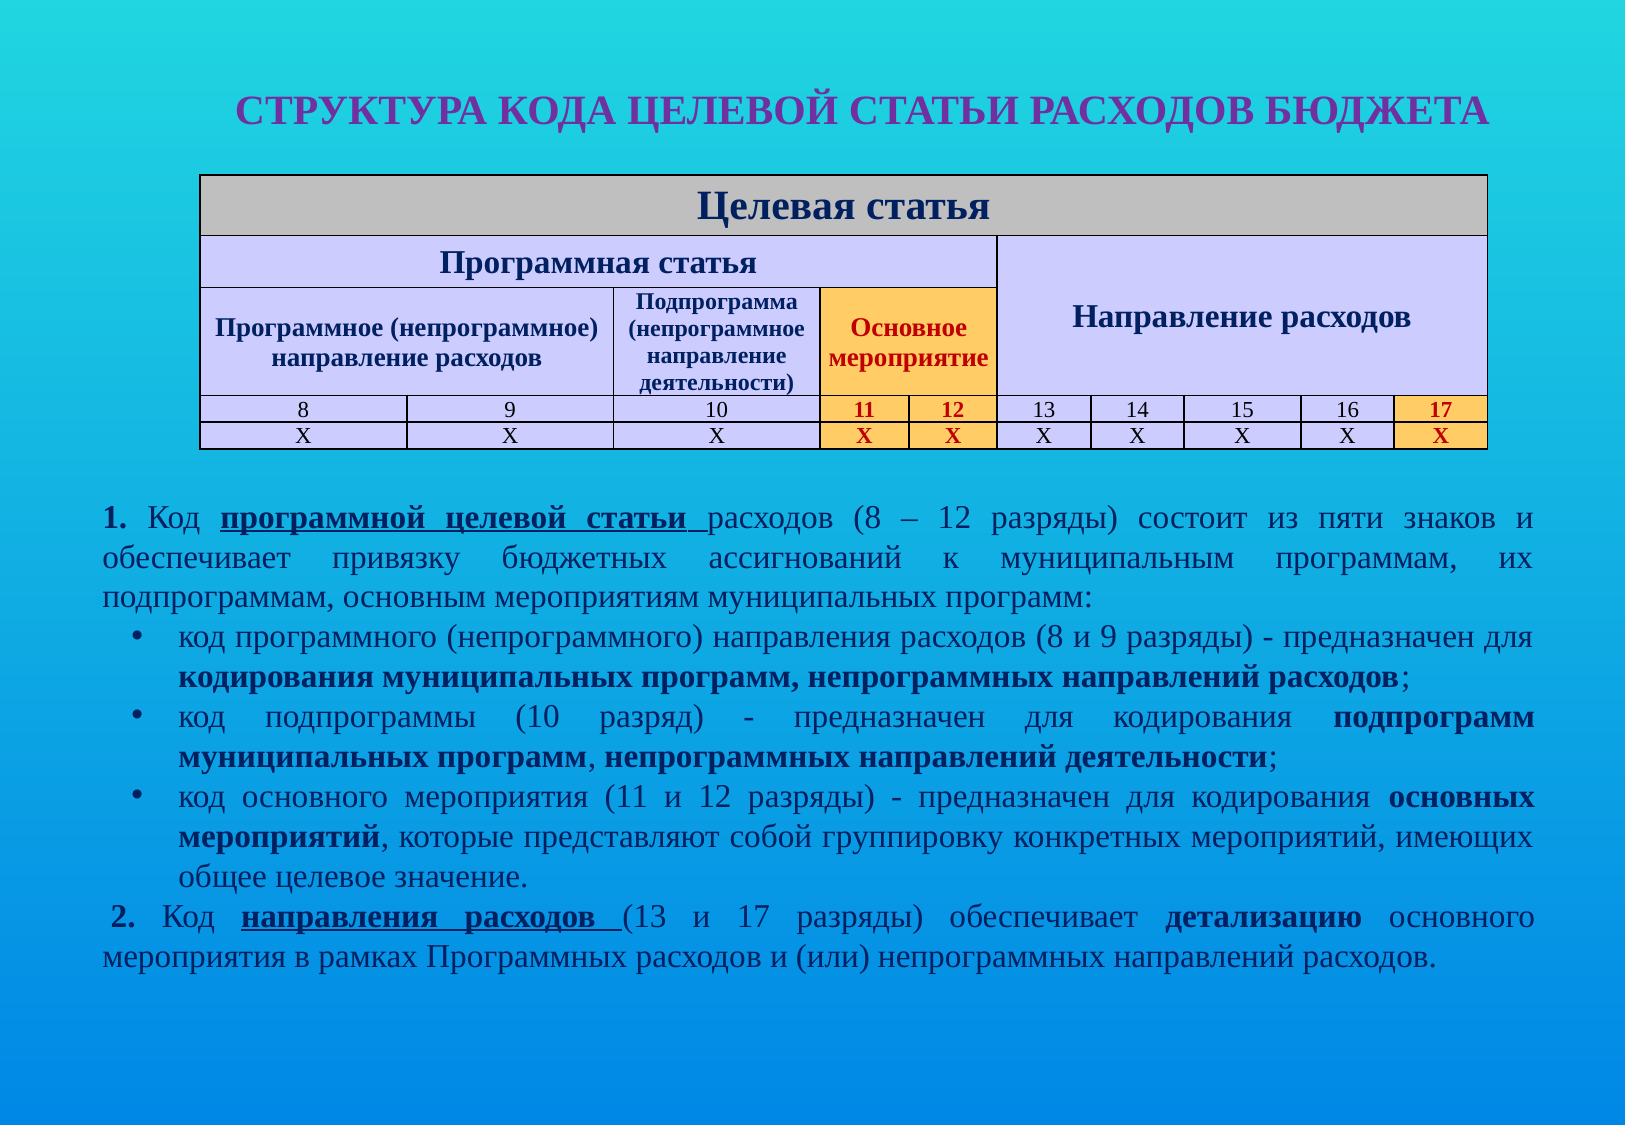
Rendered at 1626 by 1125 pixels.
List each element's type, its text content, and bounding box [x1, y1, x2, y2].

table_cell Программное (непрограммное) направление расходов [201, 288, 613, 395]
table_cell 16 [1302, 396, 1393, 421]
table_cell Х [614, 423, 819, 448]
table_cell 17 [1395, 396, 1487, 421]
table_cell 9 [408, 396, 613, 421]
table_cell Х [910, 423, 996, 448]
table_cell Программная статья [201, 236, 996, 287]
table_header Целевая статья [201, 176, 1487, 235]
table_cell Х [1302, 423, 1393, 448]
table_cell Х [1185, 423, 1300, 448]
table_cell Х [821, 423, 908, 448]
table_cell 11 [821, 396, 908, 421]
table_cell Х [1395, 423, 1487, 448]
table_cell Х [408, 423, 613, 448]
table_cell Х [998, 423, 1090, 448]
table_cell 15 [1185, 396, 1300, 421]
table_cell 10 [614, 396, 819, 421]
table_cell 13 [998, 396, 1090, 421]
table_cell Х [201, 423, 406, 448]
table_cell 12 [910, 396, 996, 421]
table_cell Х [1092, 423, 1183, 448]
title Структура кода целевой статьи расходов бюджета [137, 87, 1588, 229]
table_cell Основное мероприятие [821, 288, 996, 395]
table_cell Направление расходов [998, 236, 1487, 395]
table_cell Подпрограмма (непрограммное направление деятельности) [614, 288, 819, 395]
table_cell 8 [201, 396, 406, 421]
table_cell 14 [1092, 396, 1183, 421]
text_box 1. Код программной целевой статьи расходов (8 – 12 разряды) состоит из пяти знаков и обеспечивает привязку бюджетных ассигнований к муниципальным программам, их подпрограммам, основным мероприятиям муниципальных программ: код программного (непрограммного) направления расходов (8 и 9 разряды) - предназначен для кодирования муниципальных программ, непрограммных направлений расходов; код подпрограммы (10 разряд) - предназначен для кодирования подпрограмм муниципальных программ, непрограммных направлений деятельности; код основного мероприятия (11 и 12 разряды) - предназначен для кодирования основных мероприятий, которые представляют собой группировку конкретных мероприятий, имеющих общее целевое значение. 2. Код направления расходов (13 и 17 разряды) обеспечивает детализацию основного мероприятия в рамках Программных расходов и (или) непрограммных направлений расходов. [87, 487, 1550, 1017]
